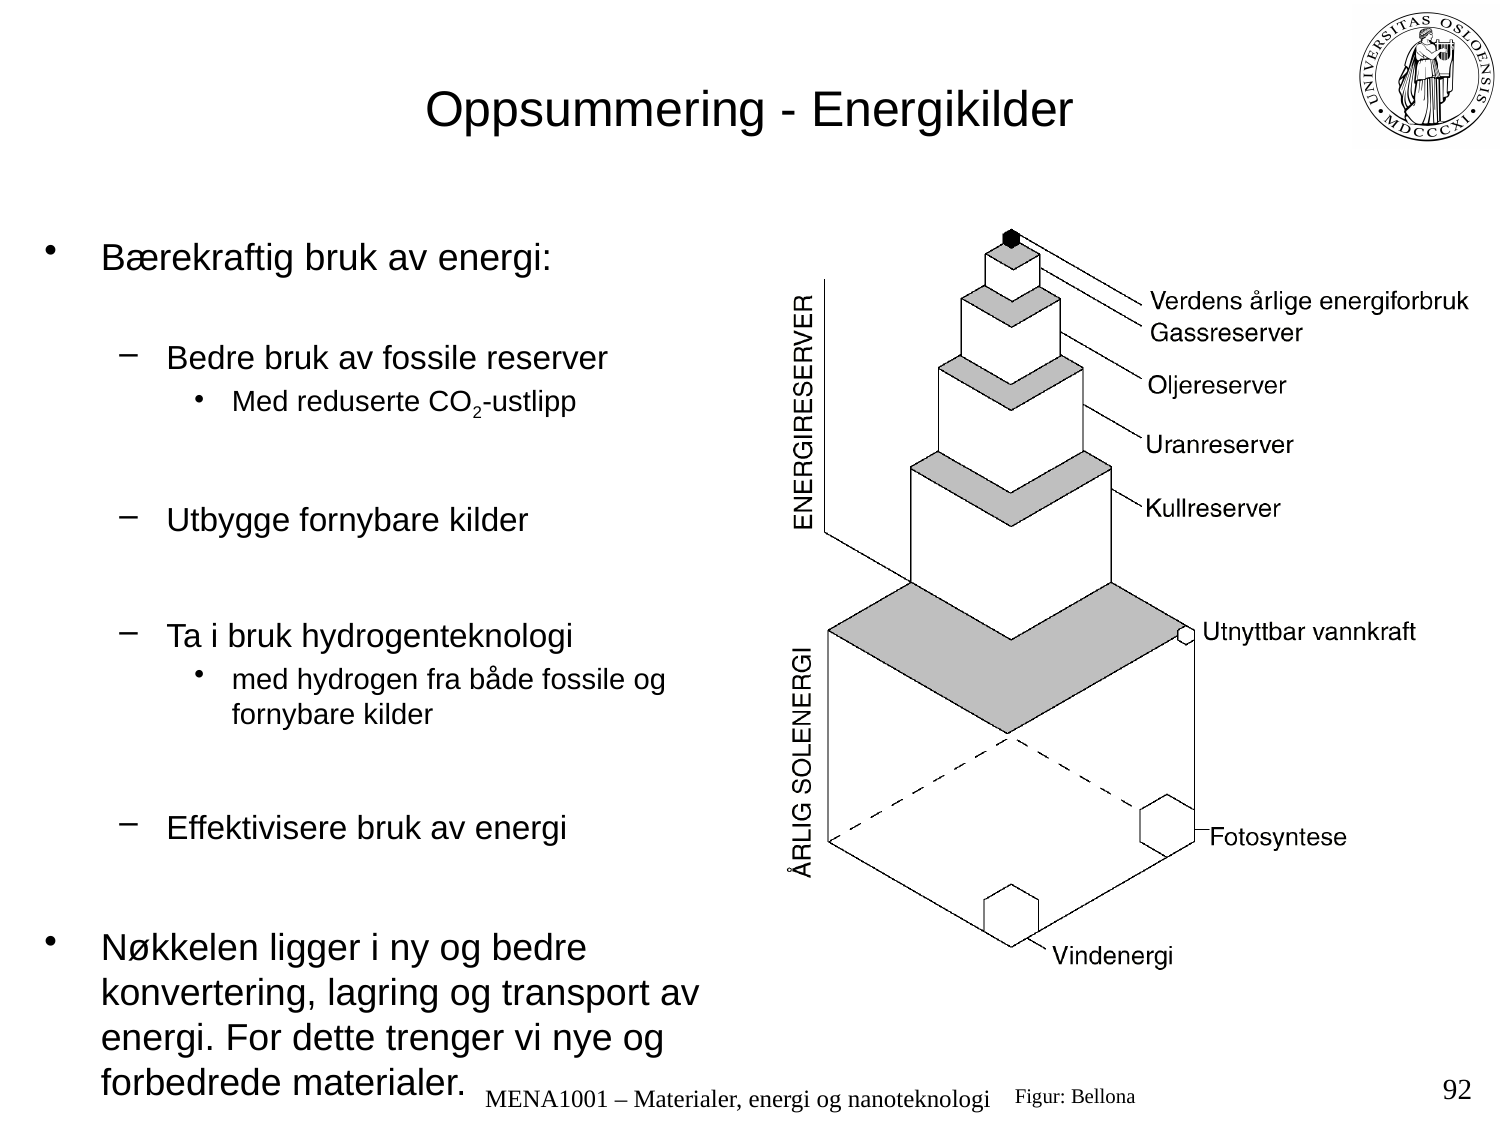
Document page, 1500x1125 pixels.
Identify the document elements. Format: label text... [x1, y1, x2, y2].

text_box Figur: Bellona [999, 1074, 1475, 1115]
slide_number 92 [1349, 1062, 1488, 1113]
picture [760, 208, 1495, 988]
footer MENA1001 – Materialer, energi og nanoteknologi [466, 1074, 1011, 1125]
title Oppsummering - Energikilder [112, 12, 1388, 201]
list Bærekraftig bruk av energi: Bedre bruk av fossile reserver Med reduserte CO2-ustlipp Utbygge fornybare kilder Ta i bruk hydrogenteknologi med hydrogen fra både fossile og fornybare kilder Effektivisere bruk av energi Nøkkelen ligger i ny og bedre konvertering, lagring og transport av energi. For dette trenger vi nye og forbedrede materialer. [29, 224, 786, 1001]
picture [1352, 4, 1500, 149]
